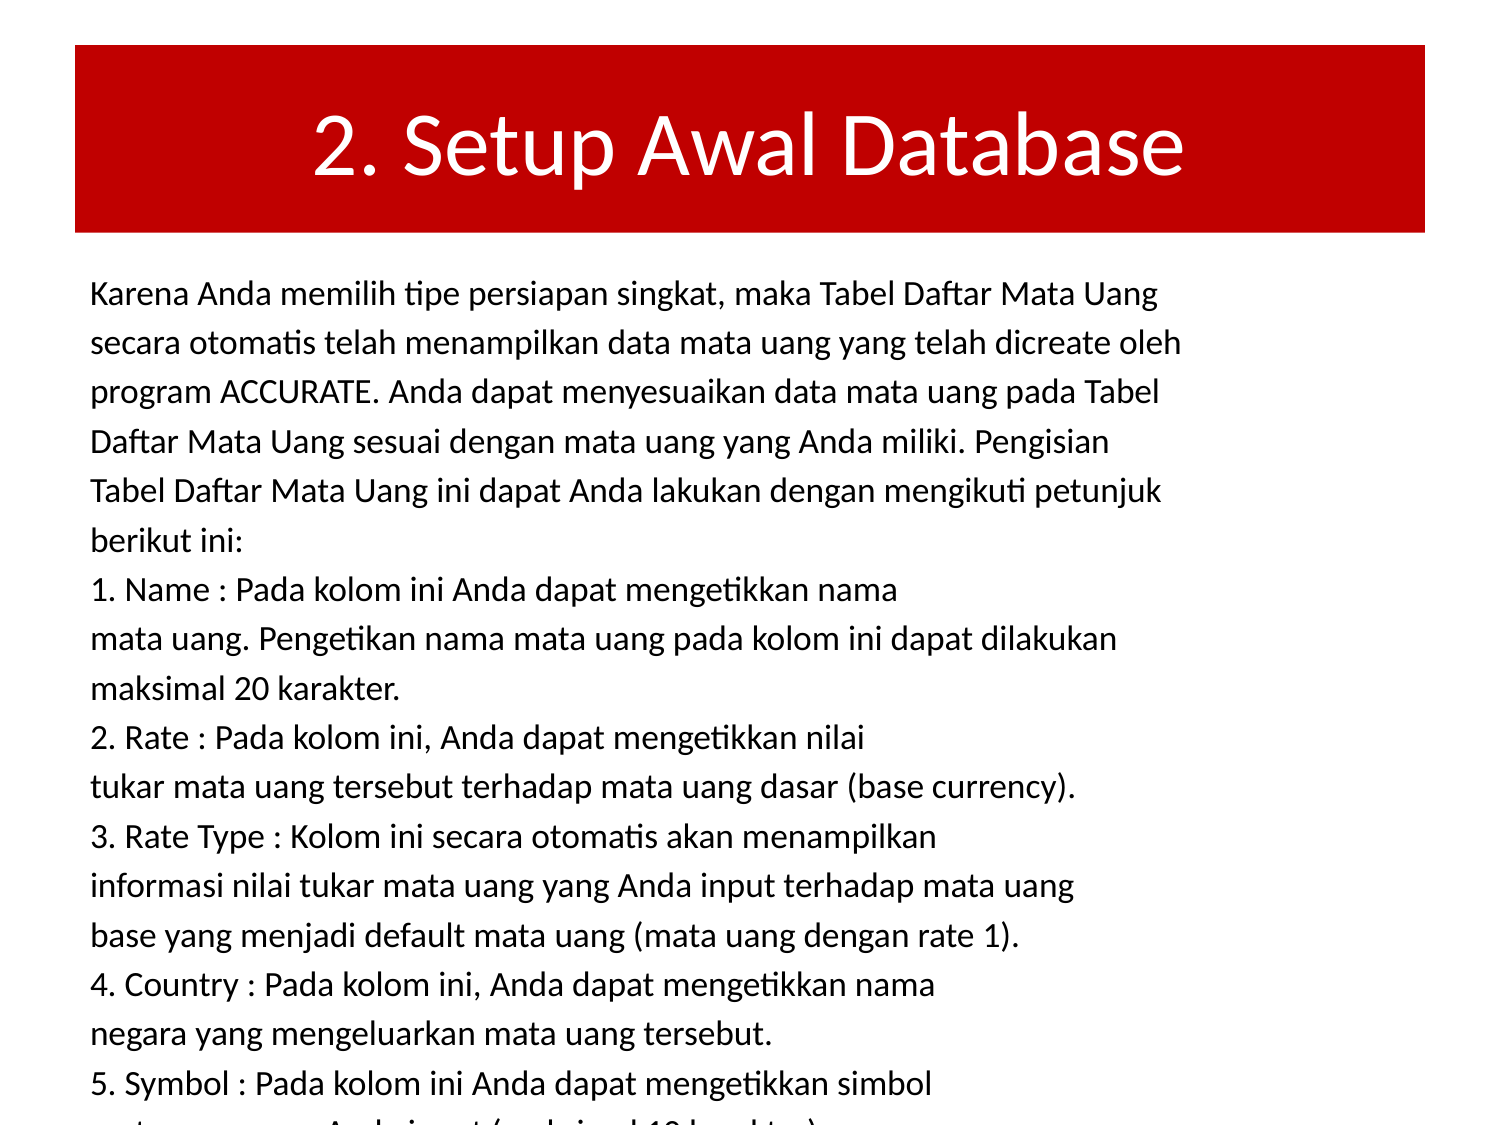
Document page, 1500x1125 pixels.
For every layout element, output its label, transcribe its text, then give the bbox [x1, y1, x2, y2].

list Karena Anda memilih tipe persiapan singkat, maka Tabel Daftar Mata Uang secara otomatis telah menampilkan data mata uang yang telah dicreate oleh program ACCURATE. Anda dapat menyesuaikan data mata uang pada Tabel Daftar Mata Uang sesuai dengan mata uang yang Anda miliki. Pengisian Tabel Daftar Mata Uang ini dapat Anda lakukan dengan mengikuti petunjuk berikut ini: 1. Name : Pada kolom ini Anda dapat mengetikkan nama mata uang. Pengetikan nama mata uang pada kolom ini dapat dilakukan maksimal 20 karakter. 2. Rate : Pada kolom ini, Anda dapat mengetikkan nilai tukar mata uang tersebut terhadap mata uang dasar (base currency). 3. Rate Type : Kolom ini secara otomatis akan menampilkan informasi nilai tukar mata uang yang Anda input terhadap mata uang base yang menjadi default mata uang (mata uang dengan rate 1). 4. Country : Pada kolom ini, Anda dapat mengetikkan nama negara yang mengeluarkan mata uang tersebut. 5. Symbol : Pada kolom ini Anda dapat mengetikkan simbol mata uang yang Anda input (maksimal 10 karakter). [75, 262, 1425, 1125]
title 2. Setup Awal Database [75, 45, 1425, 233]
